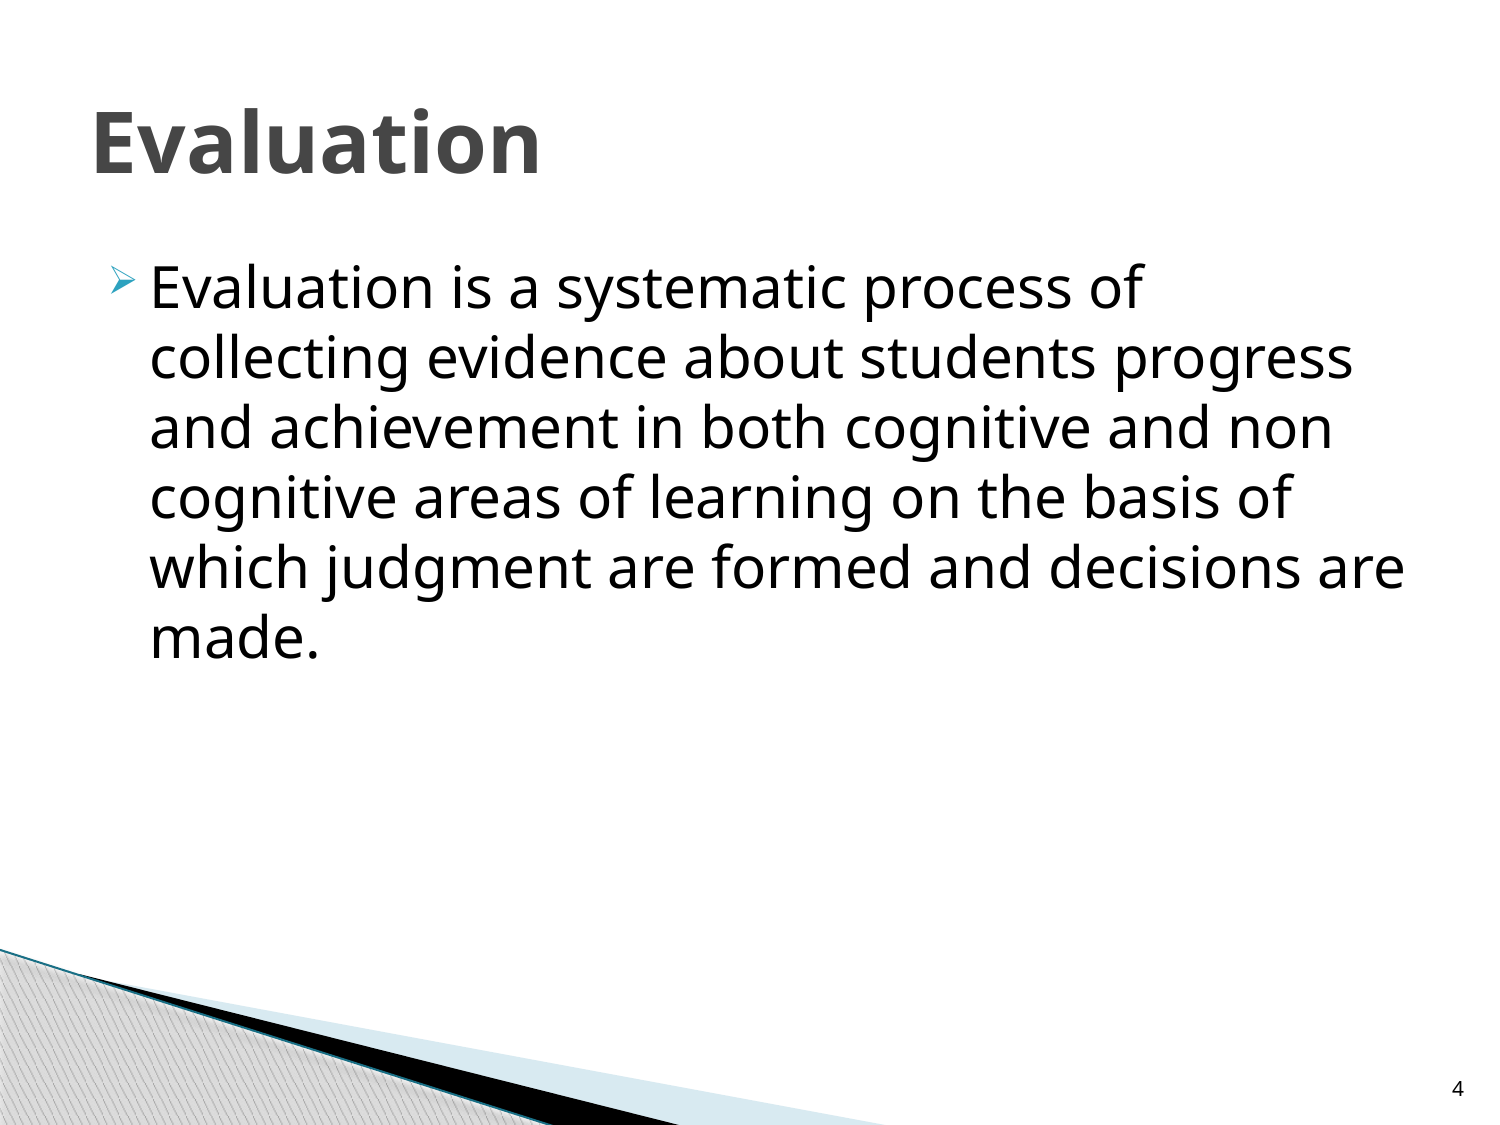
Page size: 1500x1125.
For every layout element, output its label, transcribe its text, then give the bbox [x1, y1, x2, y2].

slide_number 4 [1418, 1051, 1479, 1112]
title Evaluation [75, 45, 1425, 233]
list Evaluation is a systematic process of collecting evidence about students progress and achievement in both cognitive and non cognitive areas of learning on the basis of which judgment are formed and decisions are made. [75, 243, 1425, 986]
